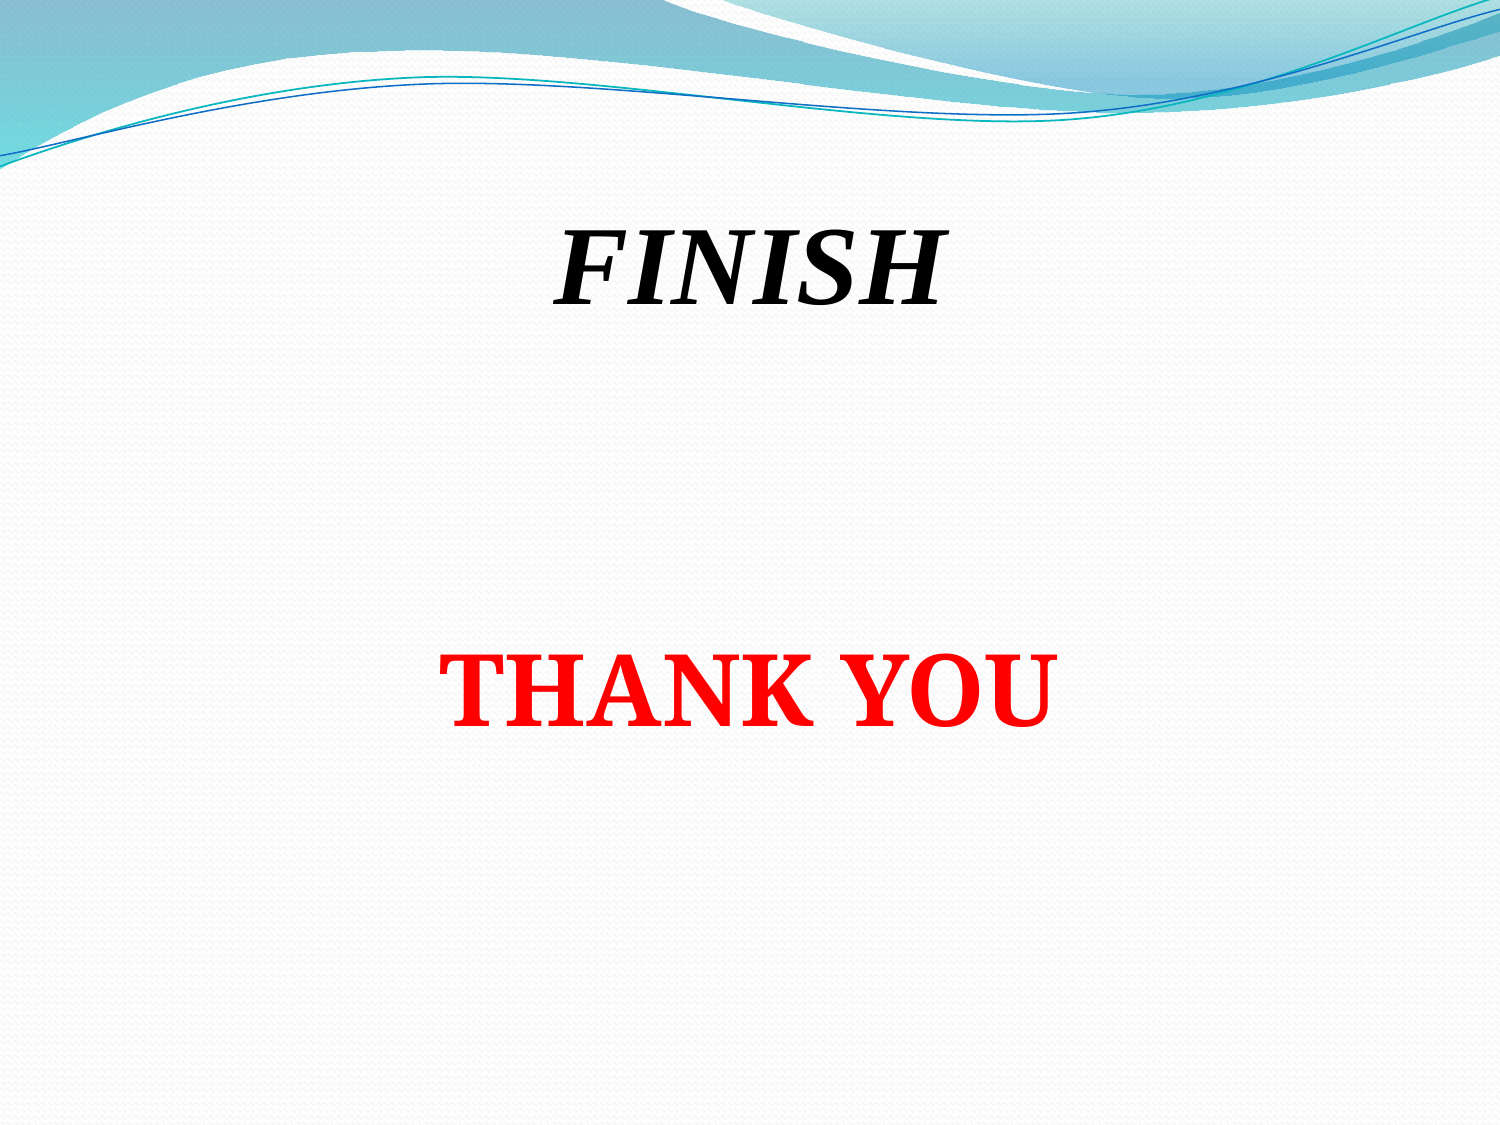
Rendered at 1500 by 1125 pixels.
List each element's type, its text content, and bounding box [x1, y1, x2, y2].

list FINISH THANK YOU [75, 184, 1425, 1038]
